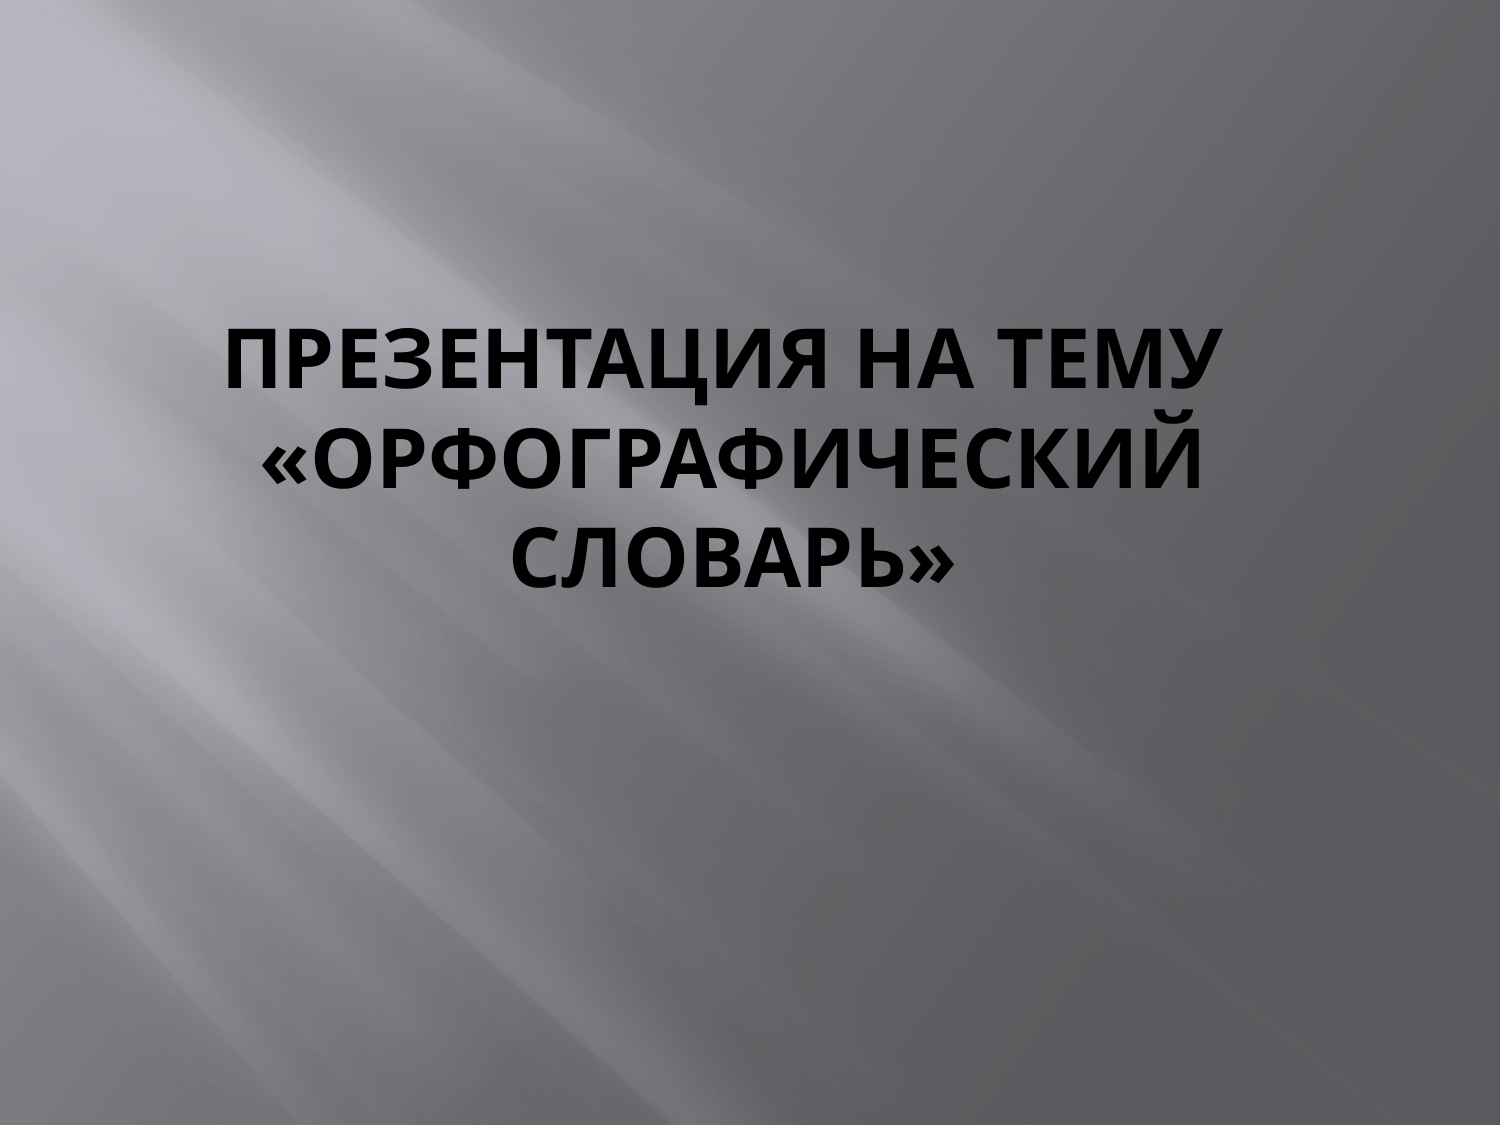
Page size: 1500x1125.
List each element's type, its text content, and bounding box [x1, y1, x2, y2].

title Презентация на тему «орфографический словарь» [58, 304, 1409, 605]
